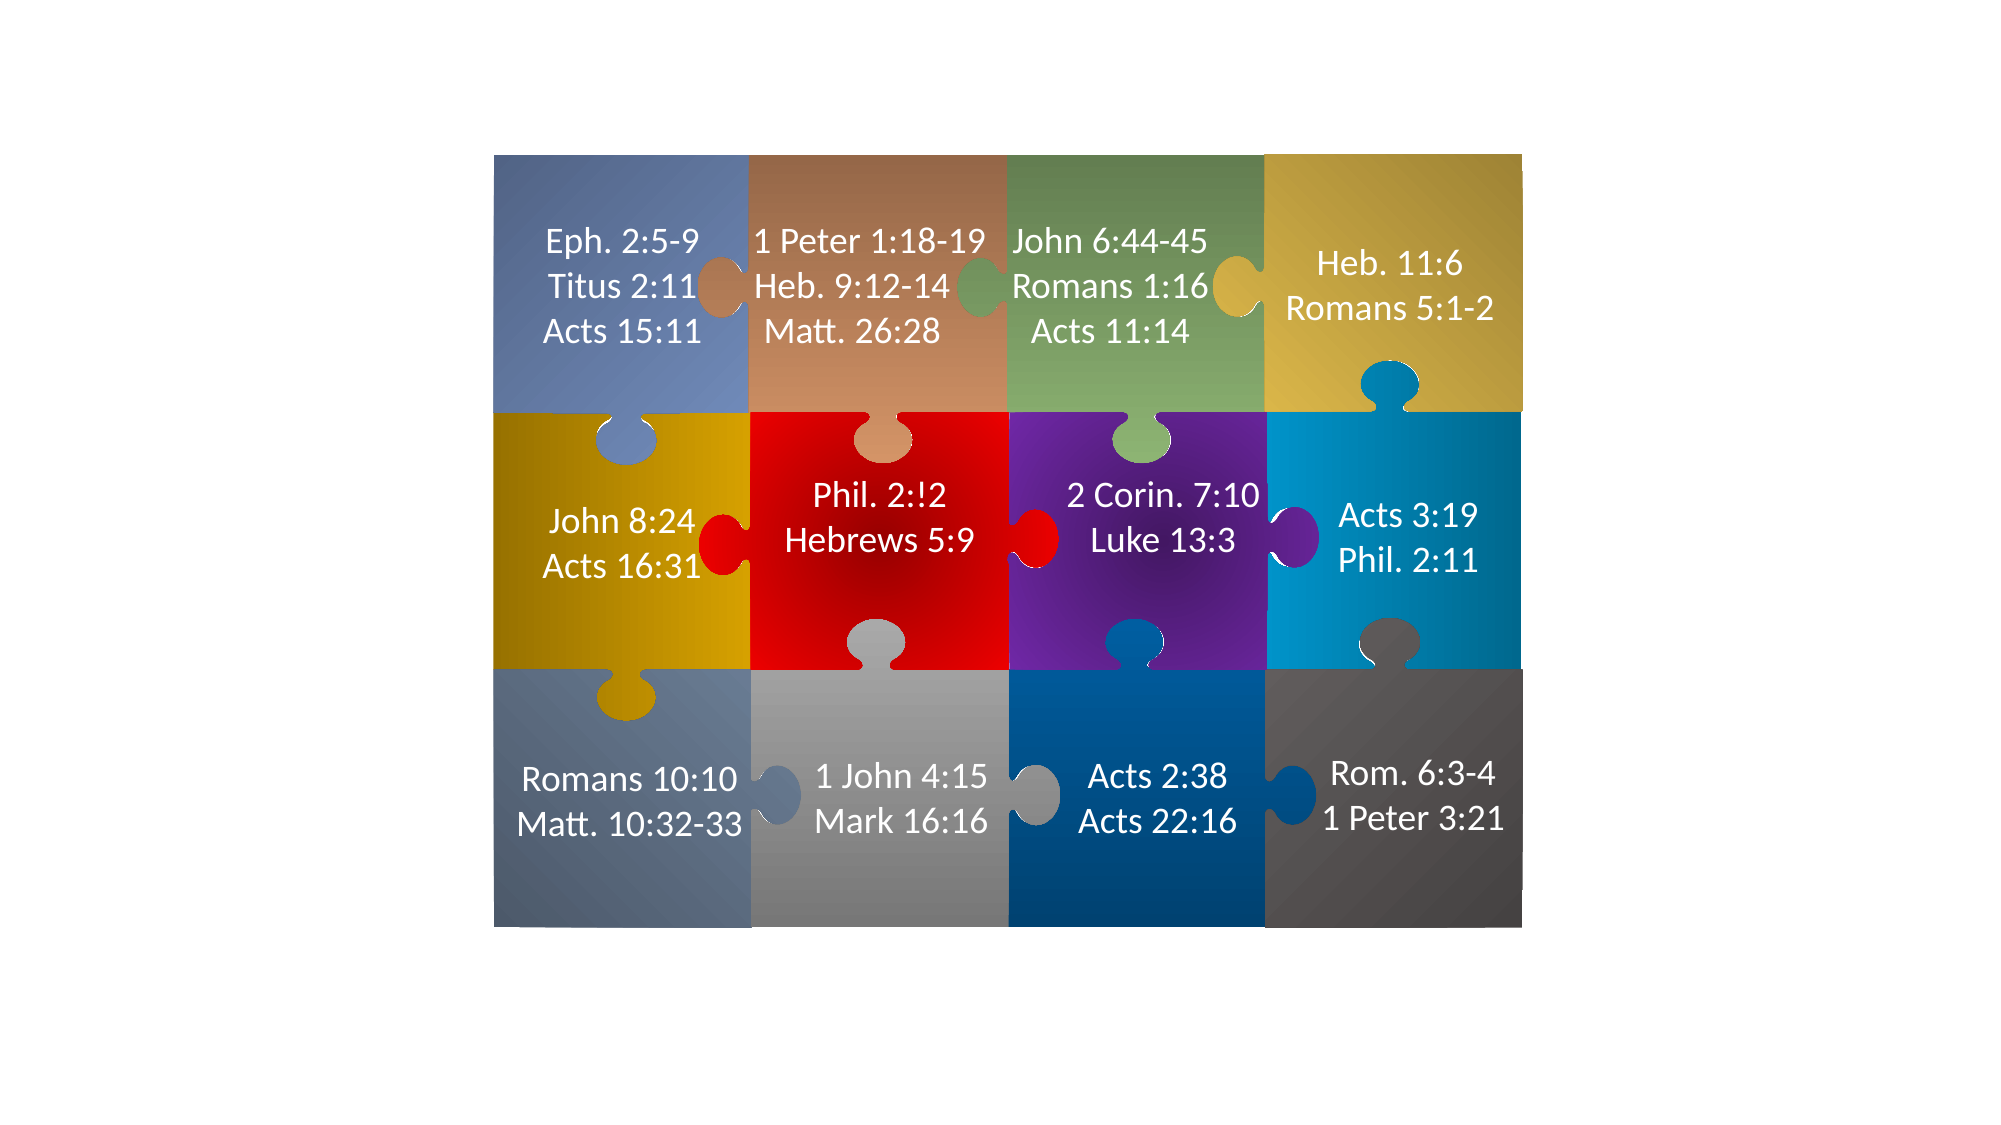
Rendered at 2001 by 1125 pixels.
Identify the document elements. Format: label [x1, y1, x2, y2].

text_box [493, 153, 1523, 928]
